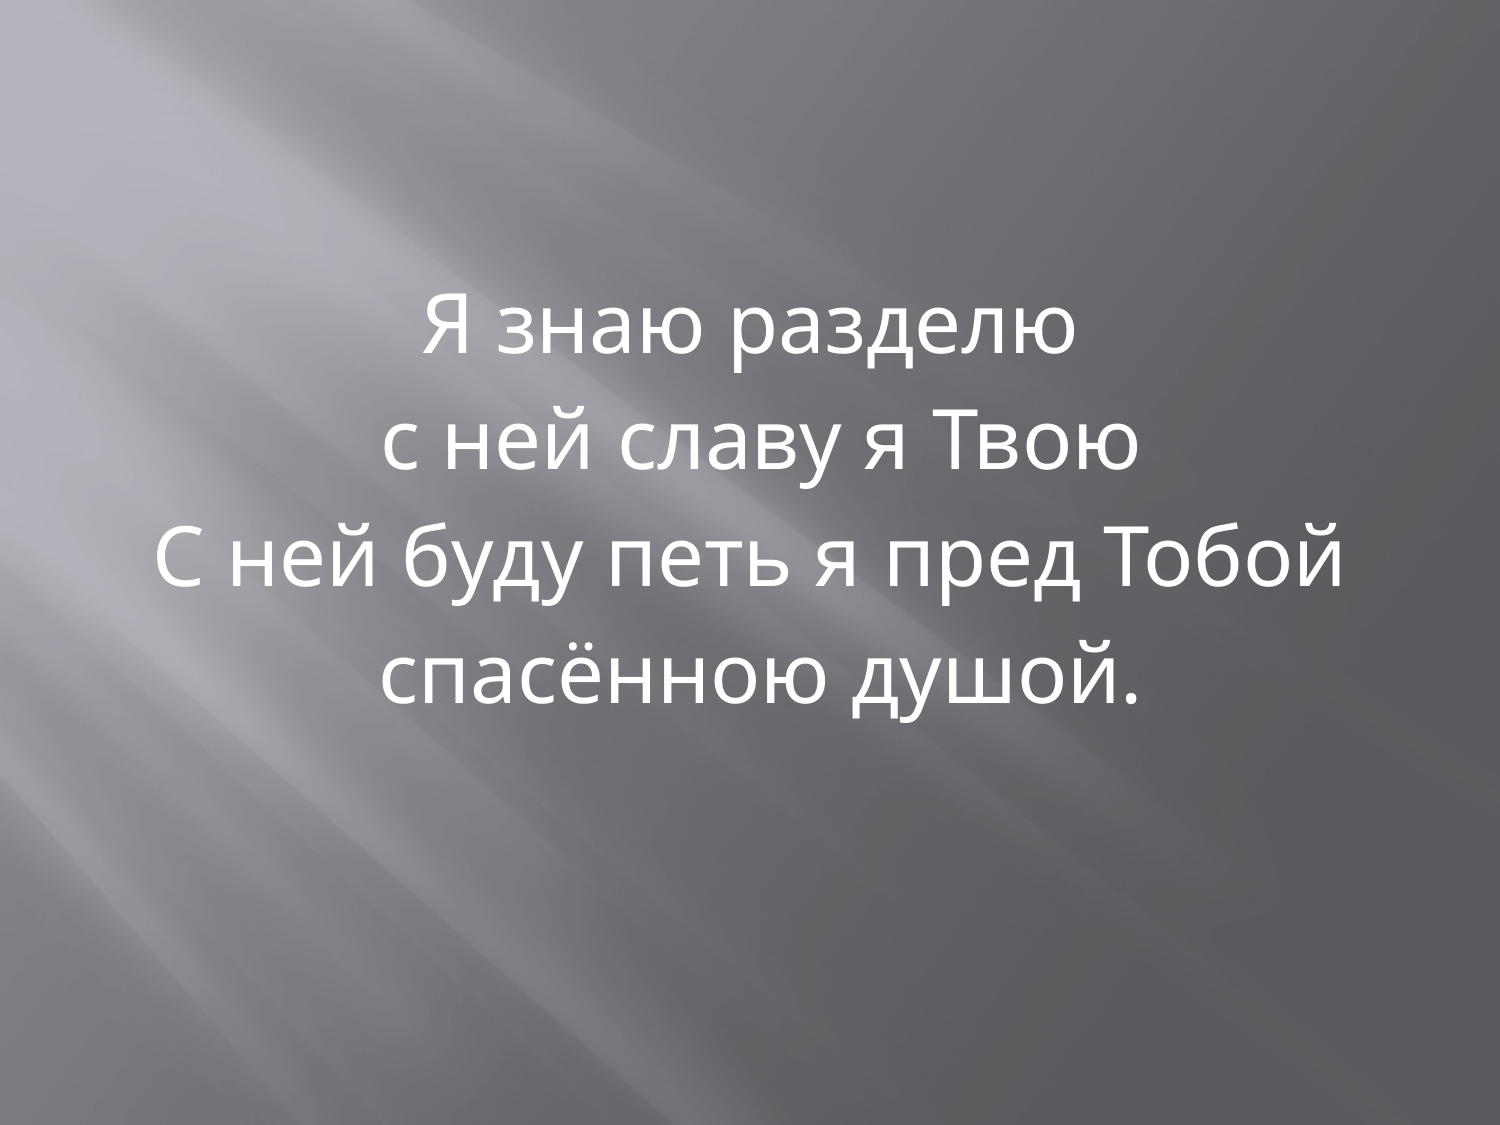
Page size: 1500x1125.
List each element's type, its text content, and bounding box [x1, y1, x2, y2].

list Я знаю разделю с ней славу я Твою С ней будy петь я пред Тобой спасённою душой. [75, 262, 1425, 1035]
